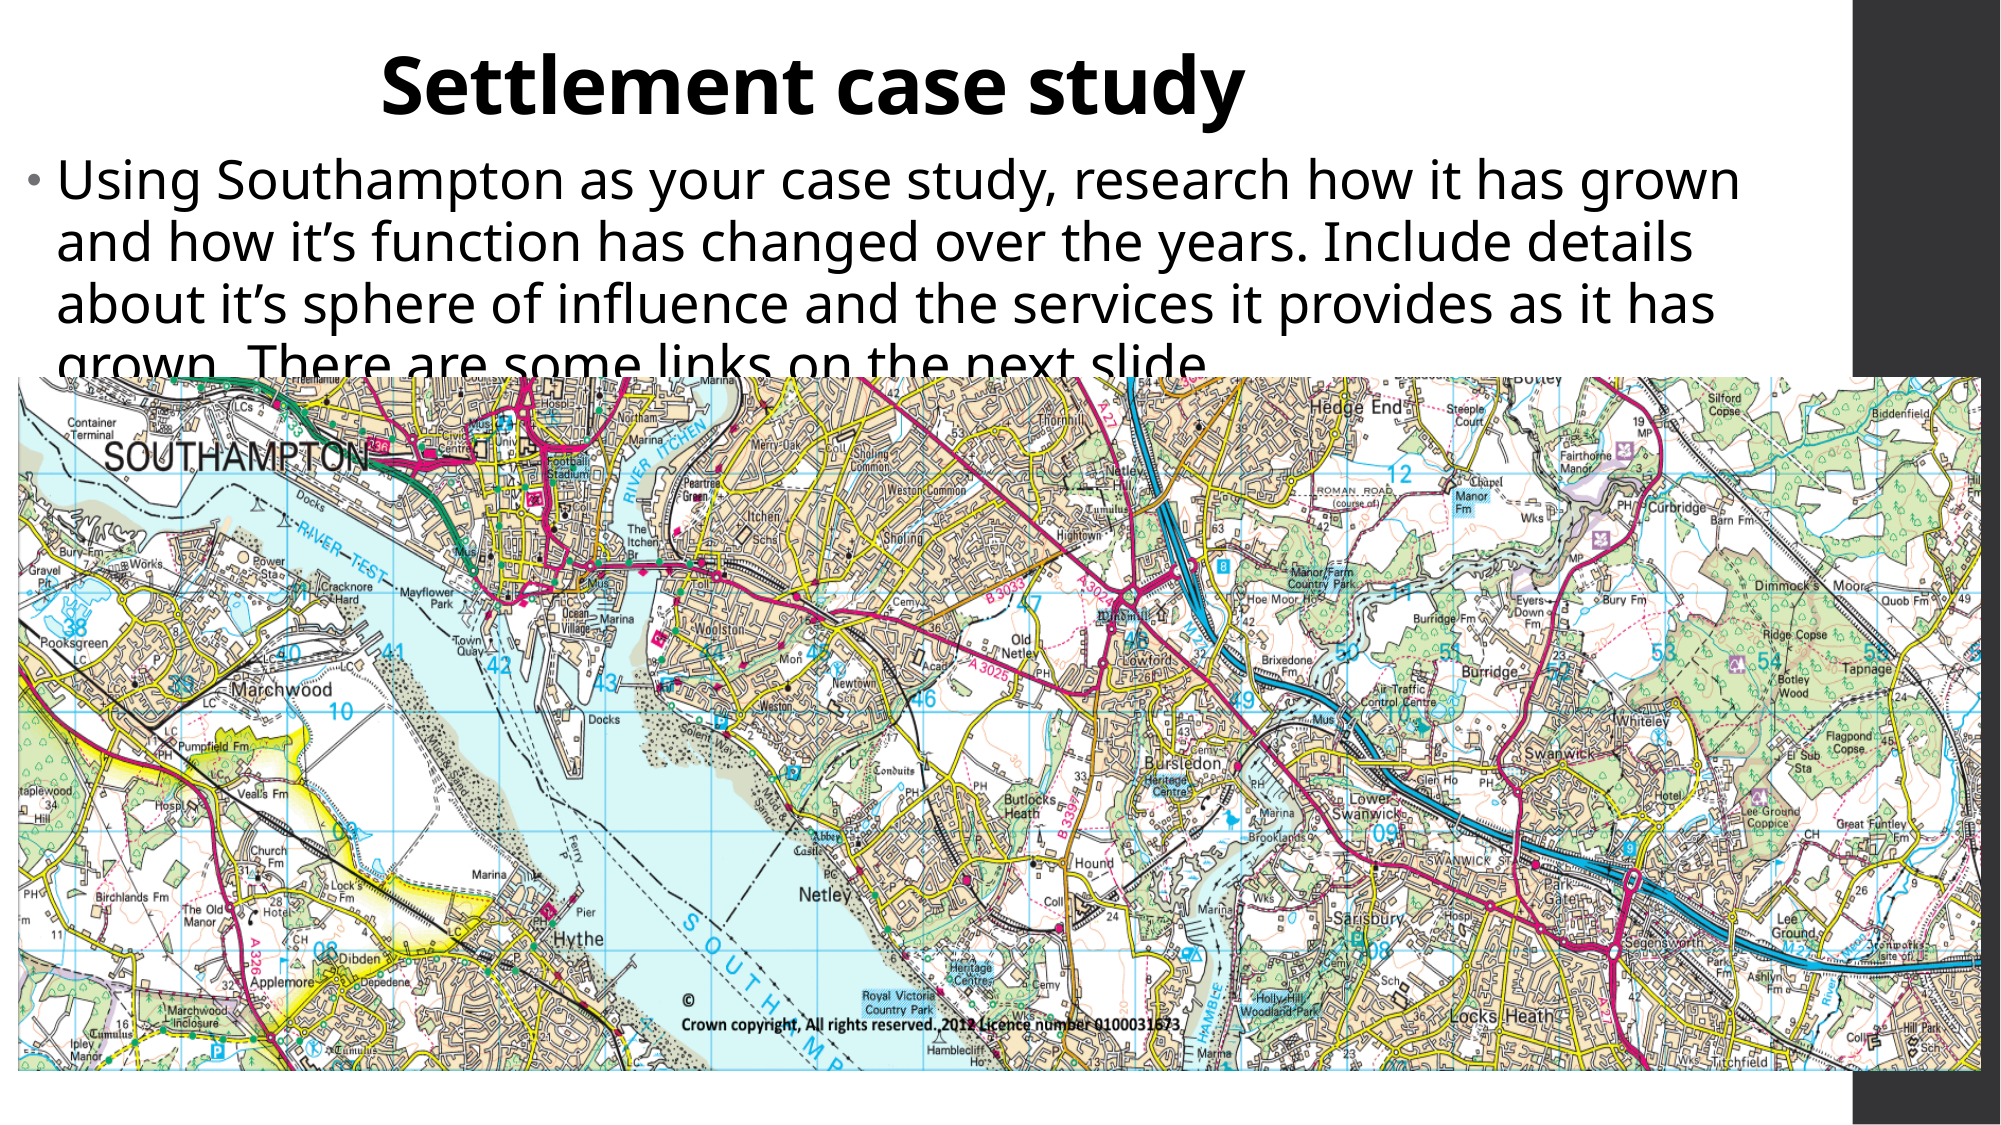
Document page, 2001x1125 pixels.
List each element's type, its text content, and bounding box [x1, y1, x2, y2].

text_box Using Southampton as your case study, research how it has grown and how it’s function has changed over the years. Include details about it’s sphere of influence and the services it provides as it has grown. There are some links on the next slide. [11, 143, 1850, 363]
picture [18, 377, 1981, 1072]
text_box Settlement case study [366, 28, 1520, 142]
